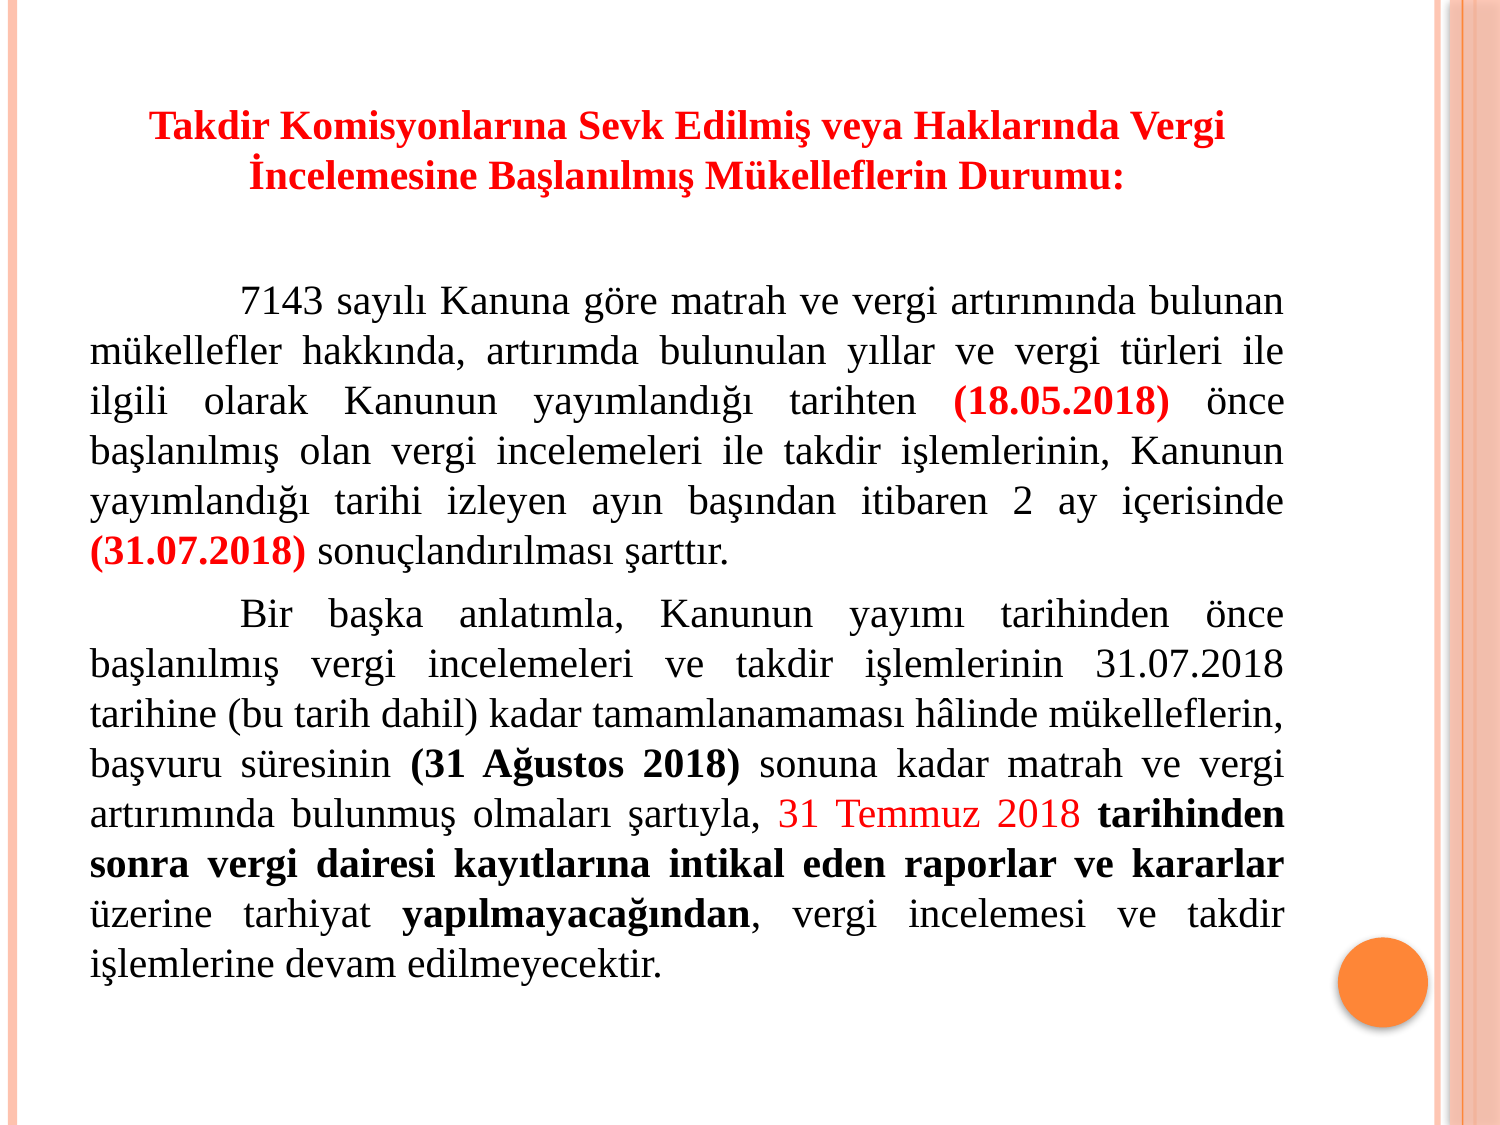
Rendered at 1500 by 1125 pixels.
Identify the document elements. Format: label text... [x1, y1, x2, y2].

list Takdir Komisyonlarına Sevk Edilmiş veya Haklarında Vergi İncelemesine Başlanılmış Mükelleflerin Durumu: 7143 sayılı Kanuna göre matrah ve vergi artırımında bulunan mükellefler hakkında, artırımda bulunulan yıllar ve vergi türleri ile ilgili olarak Kanunun yayımlandığı tarihten (18.05.2018) önce başlanılmış olan vergi incelemeleri ile takdir işlemlerinin, Kanunun yayımlandığı tarihi izleyen ayın başından itibaren 2 ay içerisinde (31.07.2018) sonuçlandırılması şarttır. Bir başka anlatımla, Kanunun yayımı tarihinden önce başlanılmış vergi incelemeleri ve takdir işlemlerinin 31.07.2018 tarihine (bu tarih dahil) kadar tamamlanamaması hâlinde mükelleflerin, başvuru süresinin (31 Ağustos 2018) sonuna kadar matrah ve vergi artırımında bulunmuş olmaları şartıyla, 31 Temmuz 2018 tarihinden sonra vergi dairesi kayıtlarına intikal eden raporlar ve kararlar üzerine tarhiyat yapılmayacağından, vergi incelemesi ve takdir işlemlerine devam edilmeyecektir. [75, 90, 1300, 1062]
